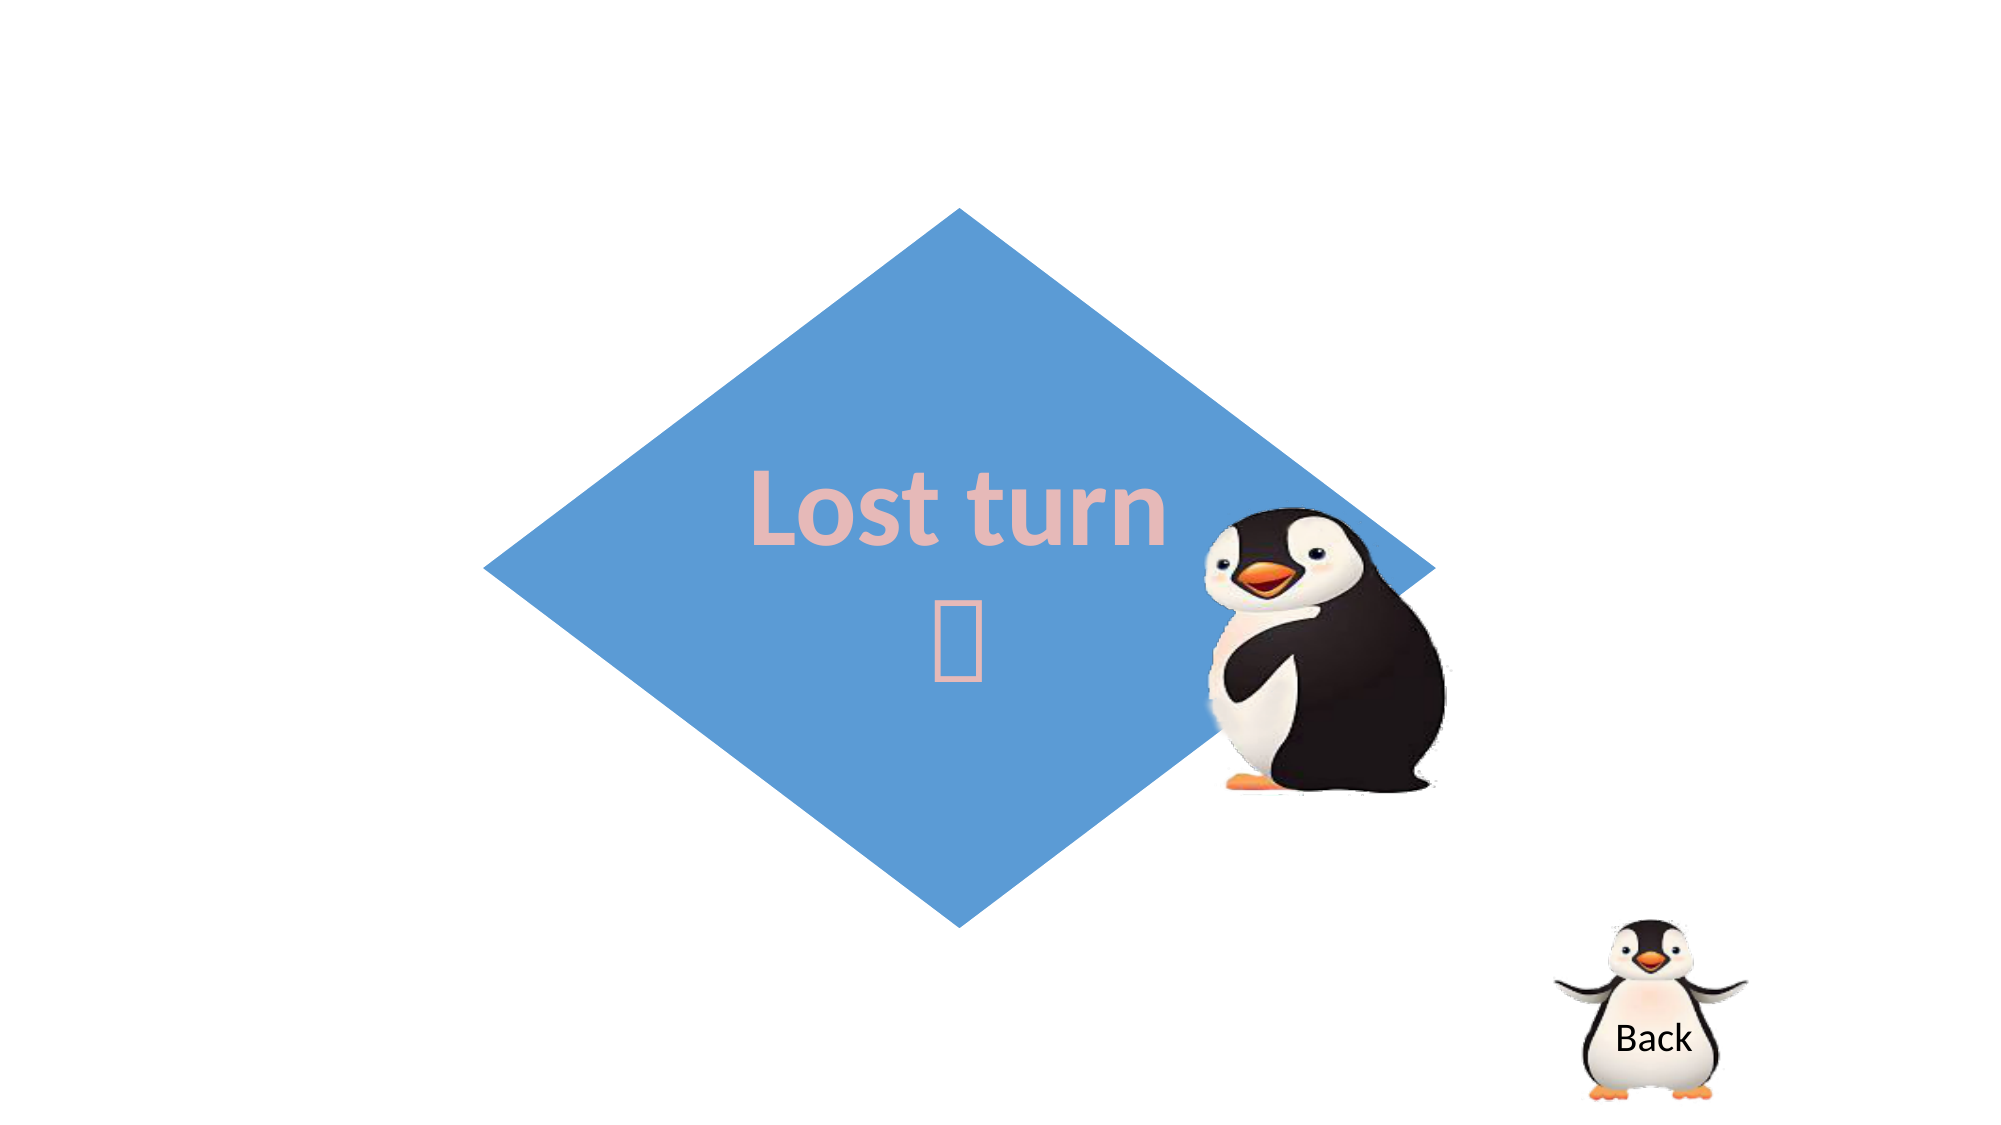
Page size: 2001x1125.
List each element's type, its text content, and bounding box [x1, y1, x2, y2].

text_box Lost turn  [477, 203, 1349, 933]
picture [1185, 498, 1460, 796]
picture [1549, 919, 1750, 1108]
